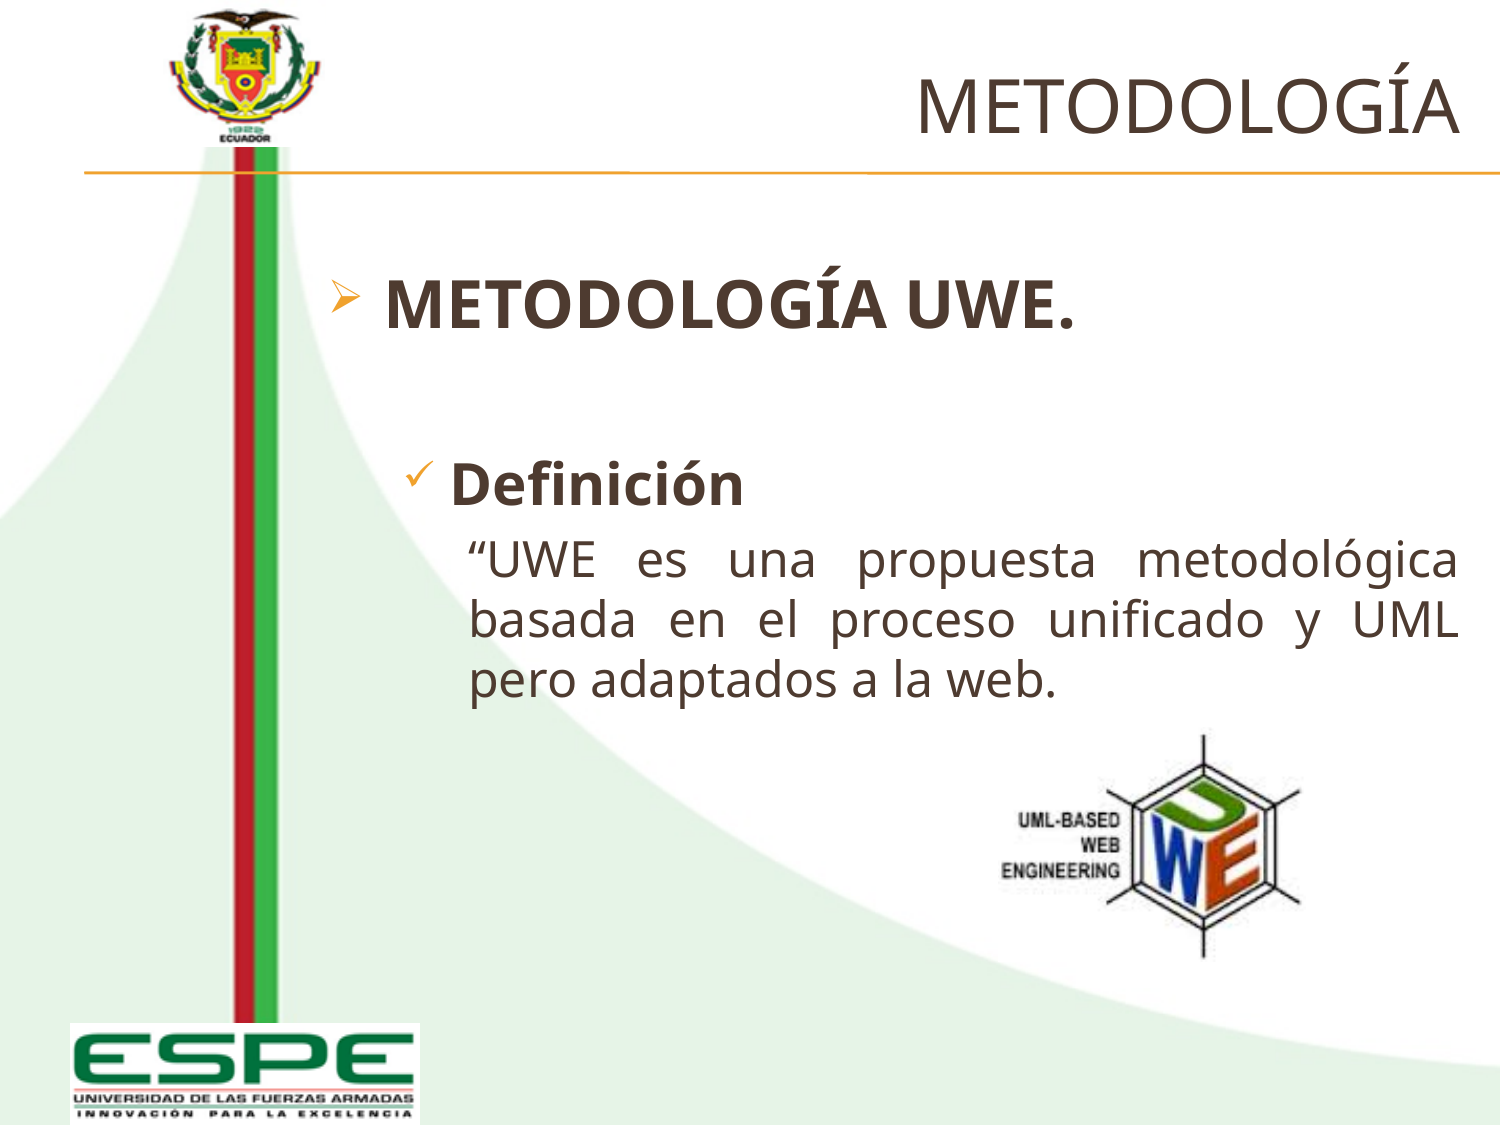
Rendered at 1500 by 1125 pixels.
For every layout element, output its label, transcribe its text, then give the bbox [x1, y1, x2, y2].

title Metodología [312, 35, 1475, 173]
list METODOLOGÍA UWE. Definición “UWE es una propuesta metodológica basada en el proceso unificado y UML pero adaptados a la web. [312, 254, 1475, 998]
picture [0, 0, 1500, 1125]
